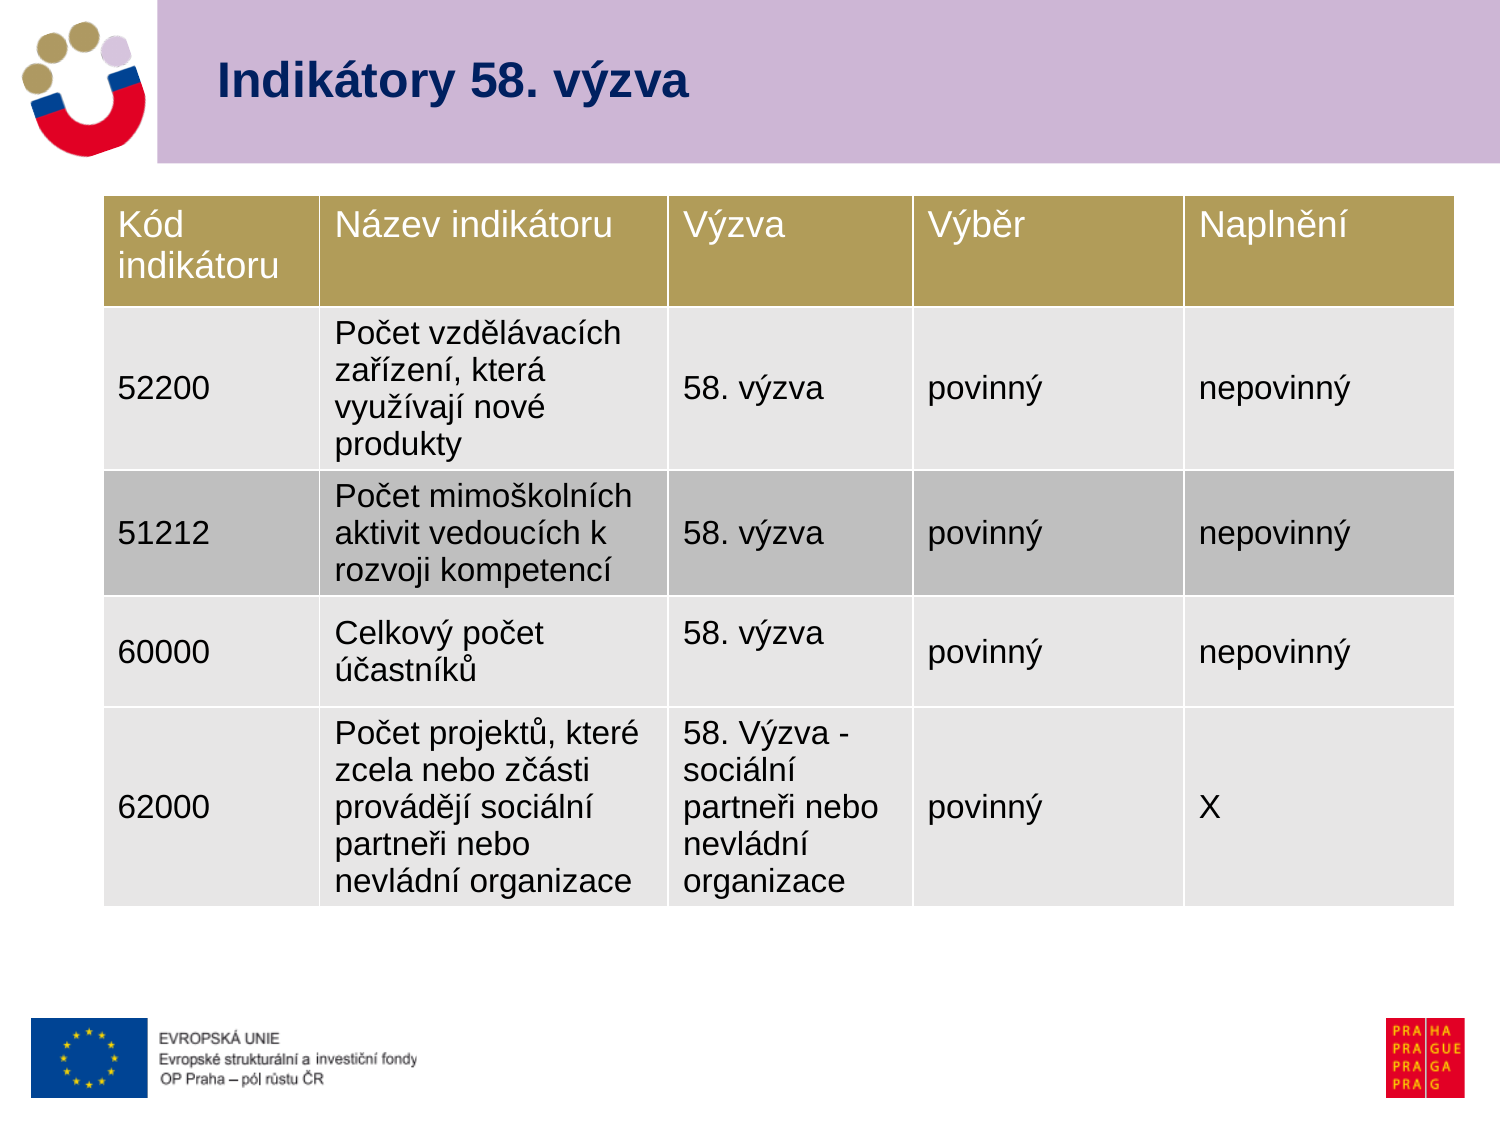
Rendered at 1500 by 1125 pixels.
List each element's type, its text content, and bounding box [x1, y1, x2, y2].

table_cell 58. výzva [669, 597, 912, 706]
table_cell nepovinný [1185, 597, 1454, 706]
table_cell povinný [914, 308, 1183, 469]
table_header Název indikátoru [320, 196, 667, 306]
table_cell nepovinný [1185, 308, 1454, 469]
table_header Naplnění [1185, 196, 1454, 306]
table_cell 51212 [104, 471, 319, 595]
table_cell 60000 [104, 597, 319, 706]
title Indikátory 58. výzva [202, 0, 1455, 164]
table_header Výzva [669, 196, 912, 306]
table_cell Počet vzdělávacích zařízení, která využívají nové produkty [320, 308, 667, 469]
table_header Kód indikátoru [104, 196, 319, 306]
table_cell Počet mimoškolních aktivit vedoucích k rozvoji kompetencí [320, 471, 667, 595]
table_cell Počet projektů, které zcela nebo zčásti provádějí sociální partneři nebo nevládní organizace [320, 708, 667, 906]
table_cell X [1185, 708, 1454, 906]
table_cell nepovinný [1185, 471, 1454, 595]
table_cell 52200 [104, 308, 319, 469]
table_header Výběr [914, 196, 1183, 306]
table_cell povinný [914, 597, 1183, 706]
table_cell 58. výzva [669, 308, 912, 469]
table_cell povinný [914, 471, 1183, 595]
table_cell povinný [914, 708, 1183, 906]
table_cell 58. výzva [669, 471, 912, 595]
table_cell 58. Výzva - sociální partneři nebo nevládní organizace [669, 708, 912, 906]
table_cell 62000 [104, 708, 319, 906]
table_cell Celkový počet účastníků [320, 597, 667, 706]
